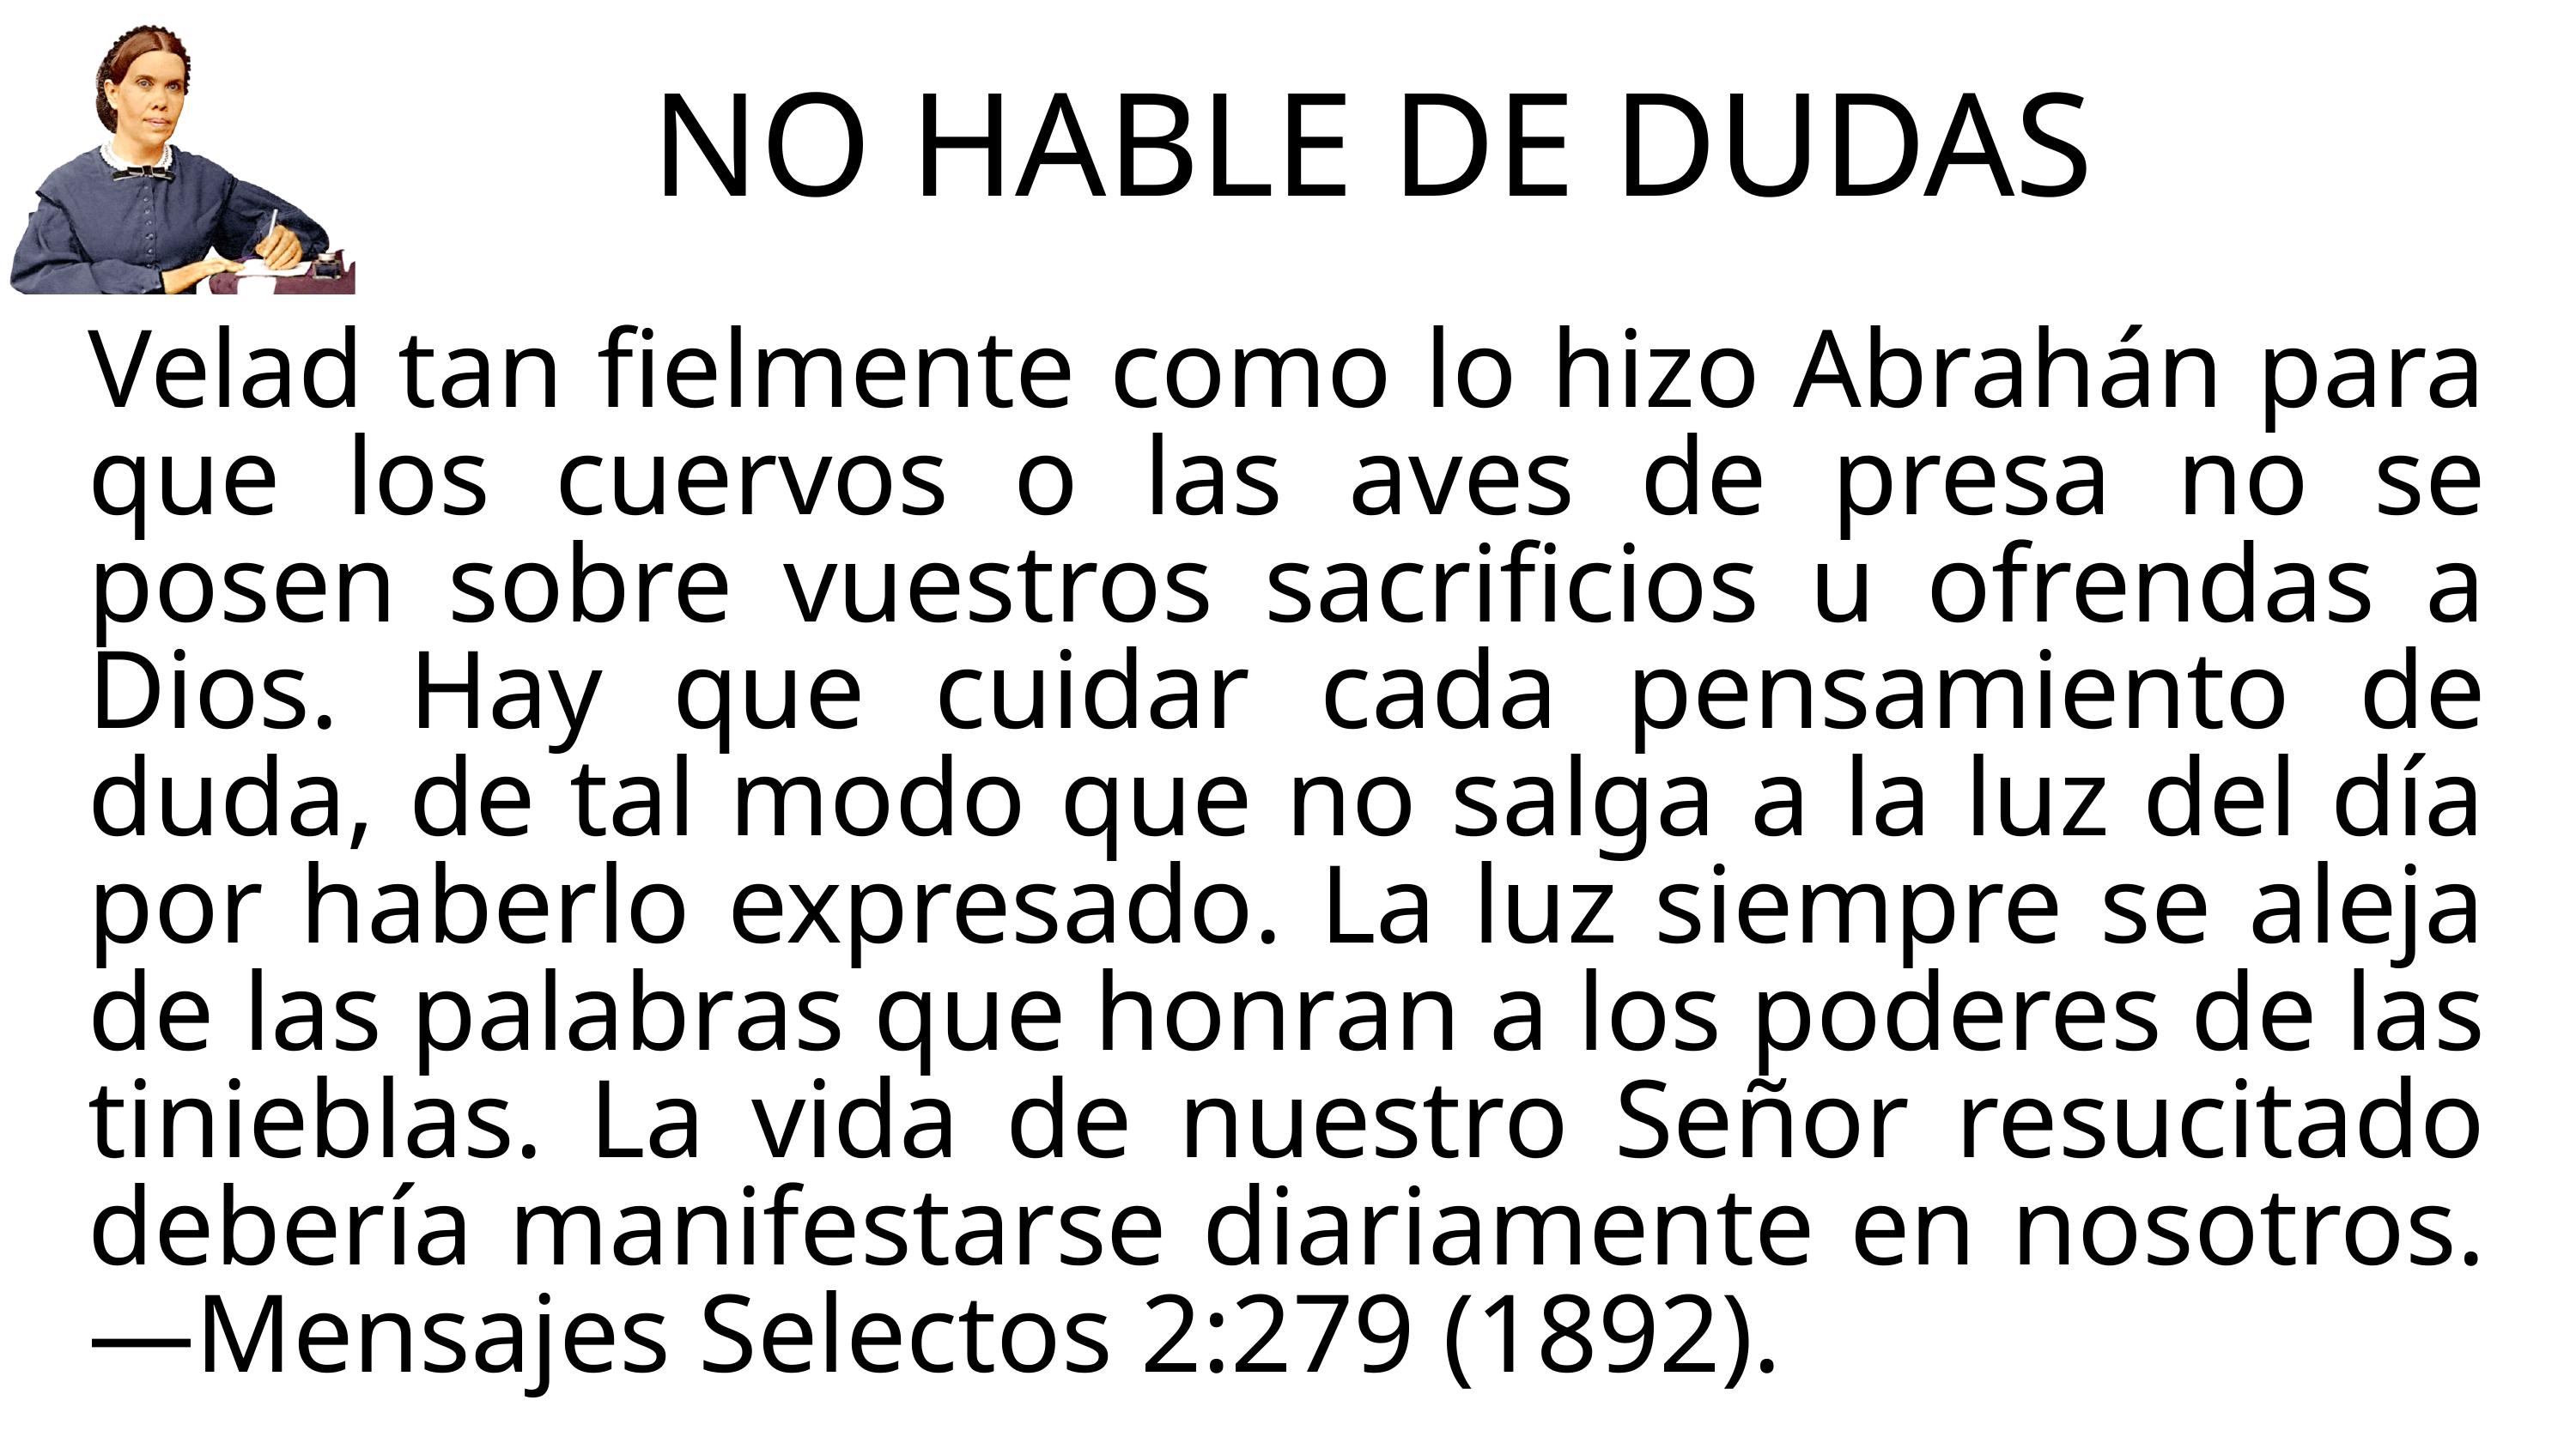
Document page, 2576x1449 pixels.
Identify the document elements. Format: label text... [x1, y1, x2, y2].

text_box NO HABLE DE DUDAS [359, 76, 2432, 225]
picture [0, 13, 355, 295]
text_box Velad tan fielmente como lo hizo Abrahán para que los cuervos o las aves de presa no se posen sobre vuestros sacrificios u ofrendas a Dios. Hay que cuidar cada pensamiento de duda, de tal modo que no salga a la luz del día por haberlo expresado. La luz siempre se aleja de las palabras que honran a los poderes de las tinieblas. La vida de nuestro Señor resucitado debería manifestarse diariamente en nosotros.—Mensajes Selectos 2:279 (1892). [88, 321, 2488, 1394]
